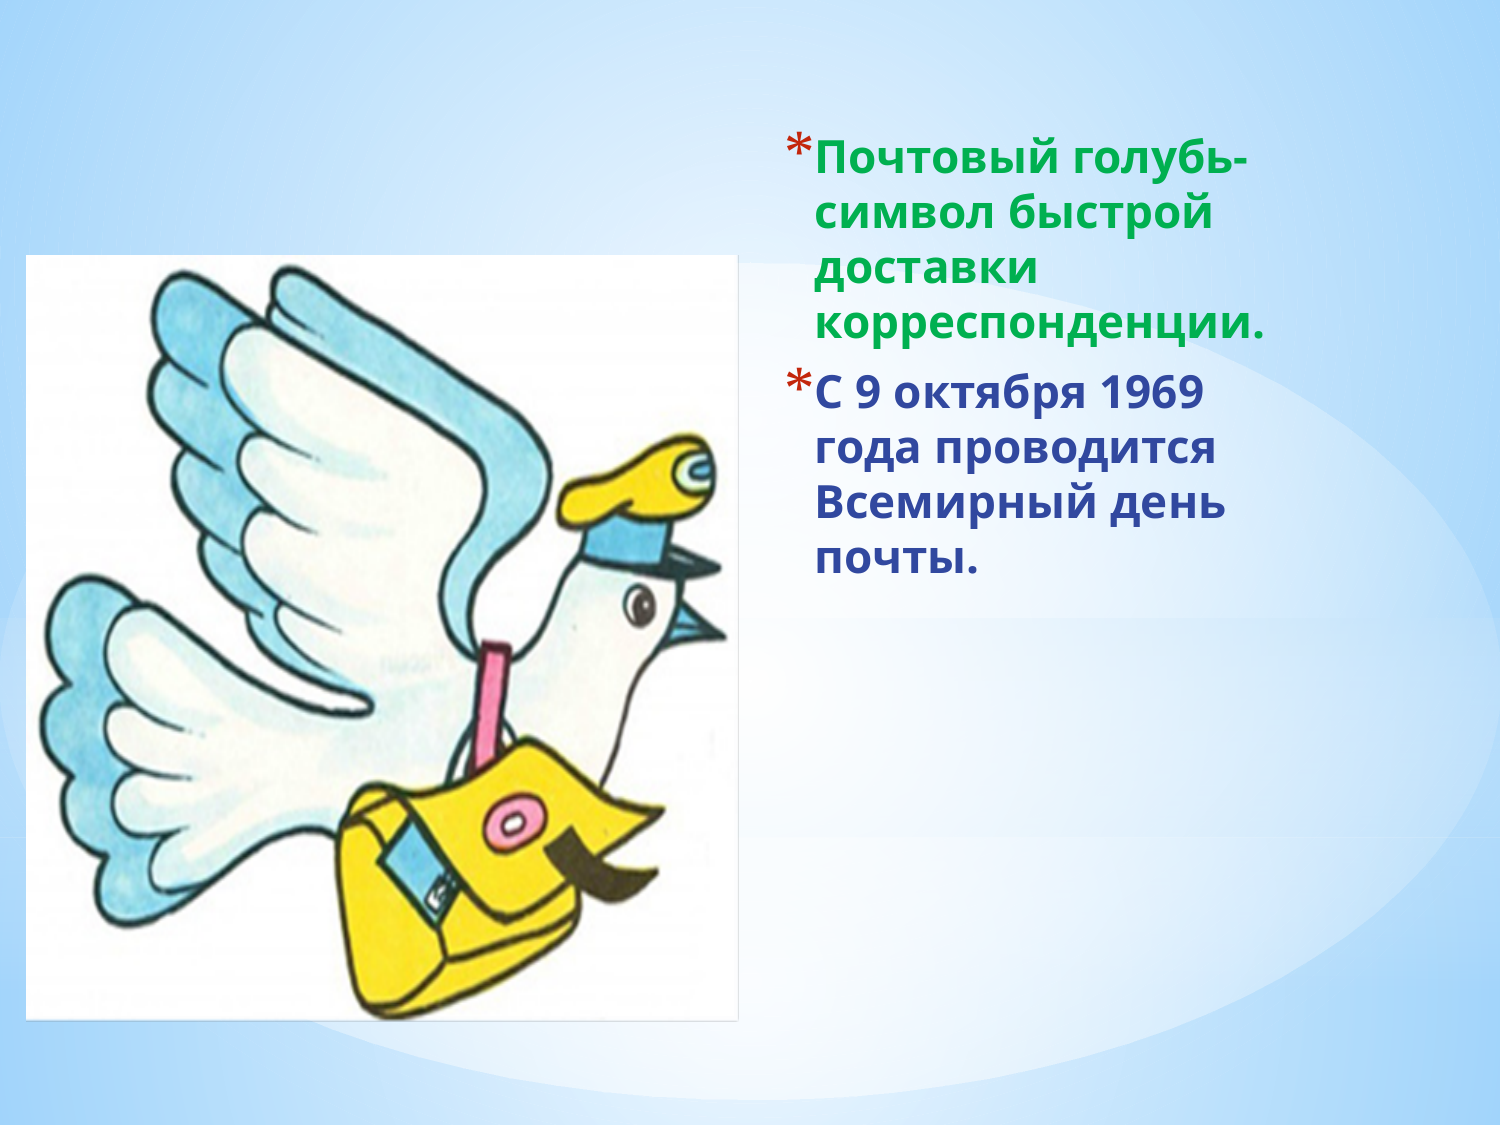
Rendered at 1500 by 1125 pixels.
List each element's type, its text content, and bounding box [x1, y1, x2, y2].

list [26, 255, 740, 1024]
list Почтовый голубь- символ быстрой доставки корреспонденции. С 9 октября 1969 года проводится Всемирный день почты. [761, 120, 1311, 690]
